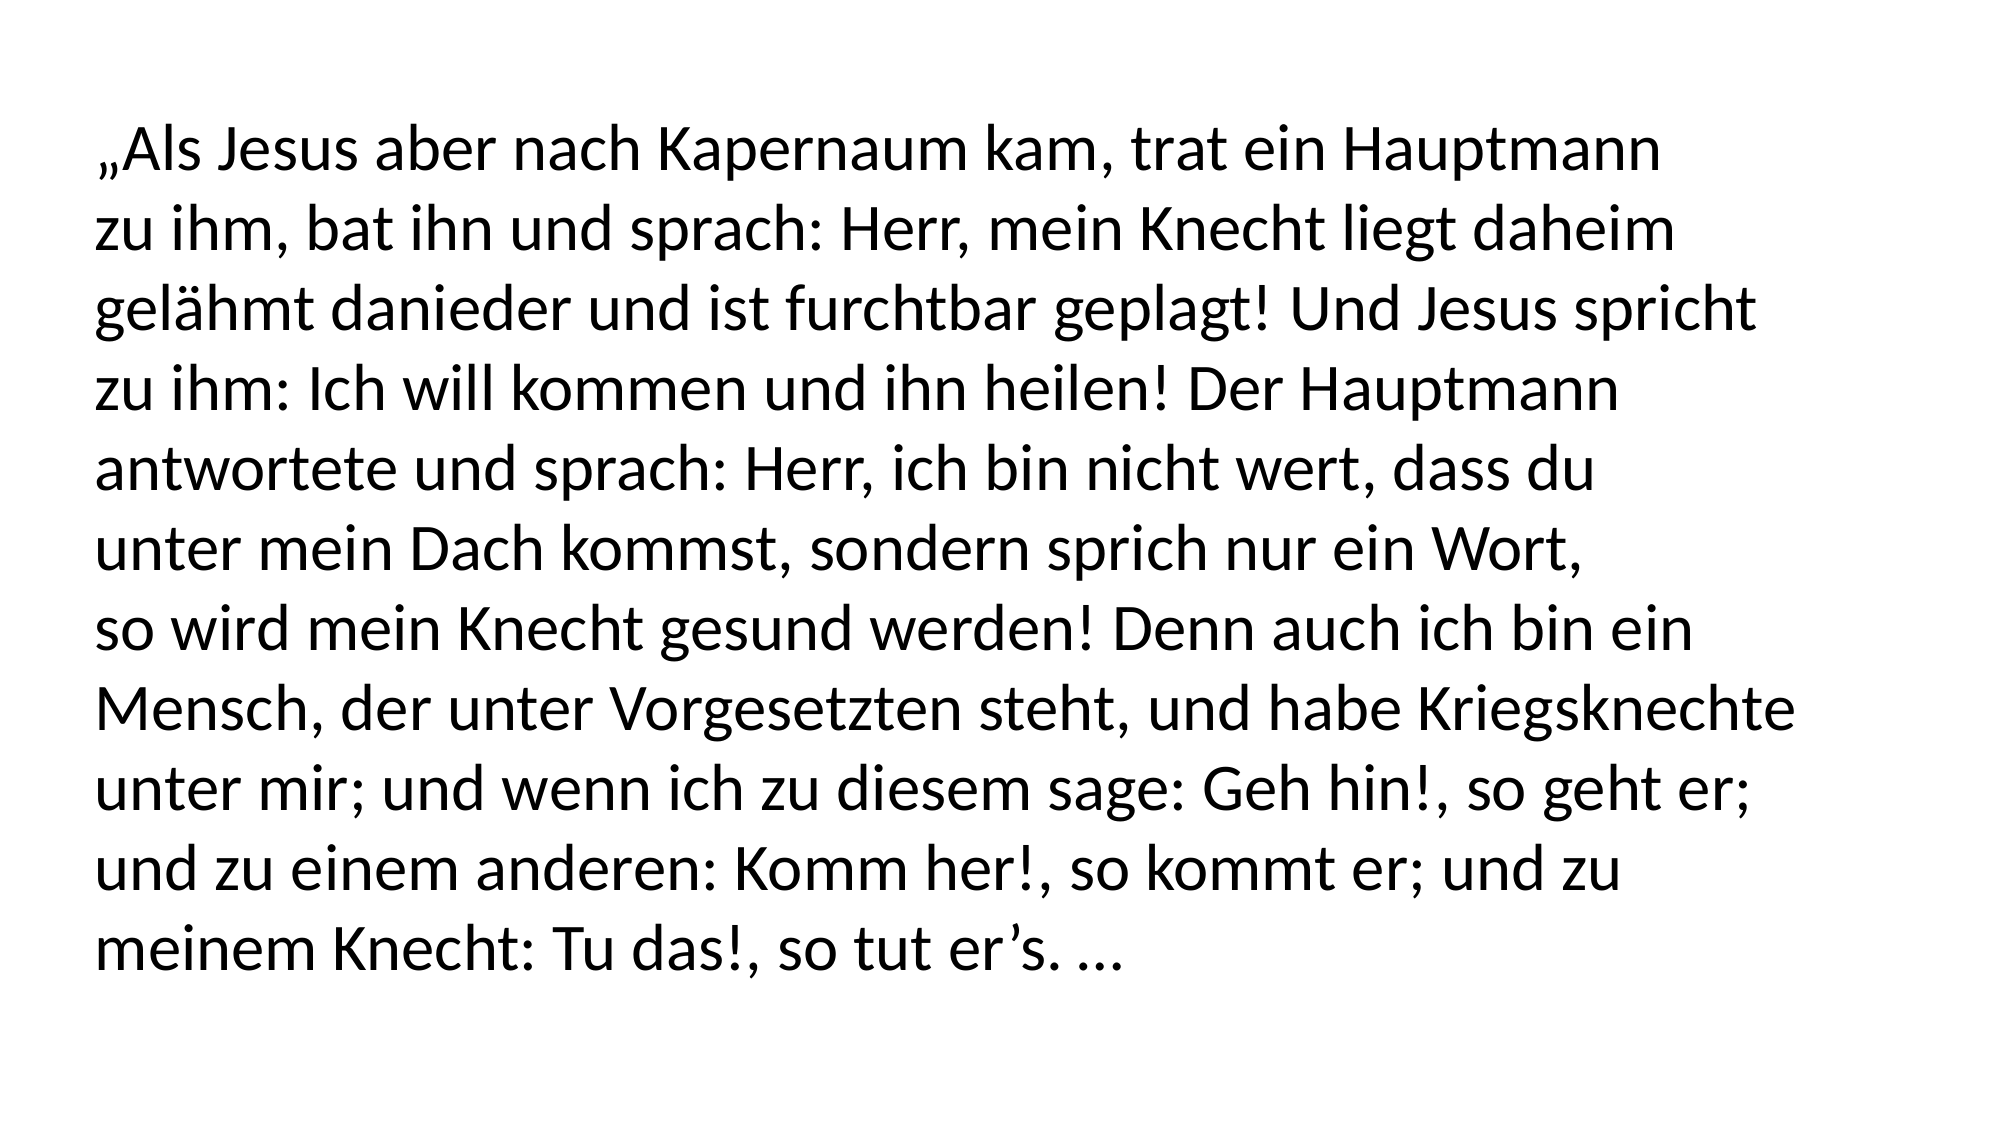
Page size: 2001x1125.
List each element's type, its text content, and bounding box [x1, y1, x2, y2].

text_box „Als Jesus aber nach Kapernaum kam, trat ein Hauptmann zu ihm, bat ihn und sprach: Herr, mein Knecht liegt daheim gelähmt danieder und ist furchtbar geplagt! Und Jesus spricht zu ihm: Ich will kommen und ihn heilen! Der Hauptmann antwortete und sprach: Herr, ich bin nicht wert, dass du unter mein Dach kommst, sondern sprich nur ein Wort, so wird mein Knecht gesund werden! Denn auch ich bin ein Mensch, der unter Vorgesetzten steht, und habe Kriegsknechte unter mir; und wenn ich zu diesem sage: Geh hin!, so geht er; und zu einem anderen: Komm her!, so kommt er; und zu meinem Knecht: Tu das!, so tut er’s. … [80, 96, 1828, 991]
